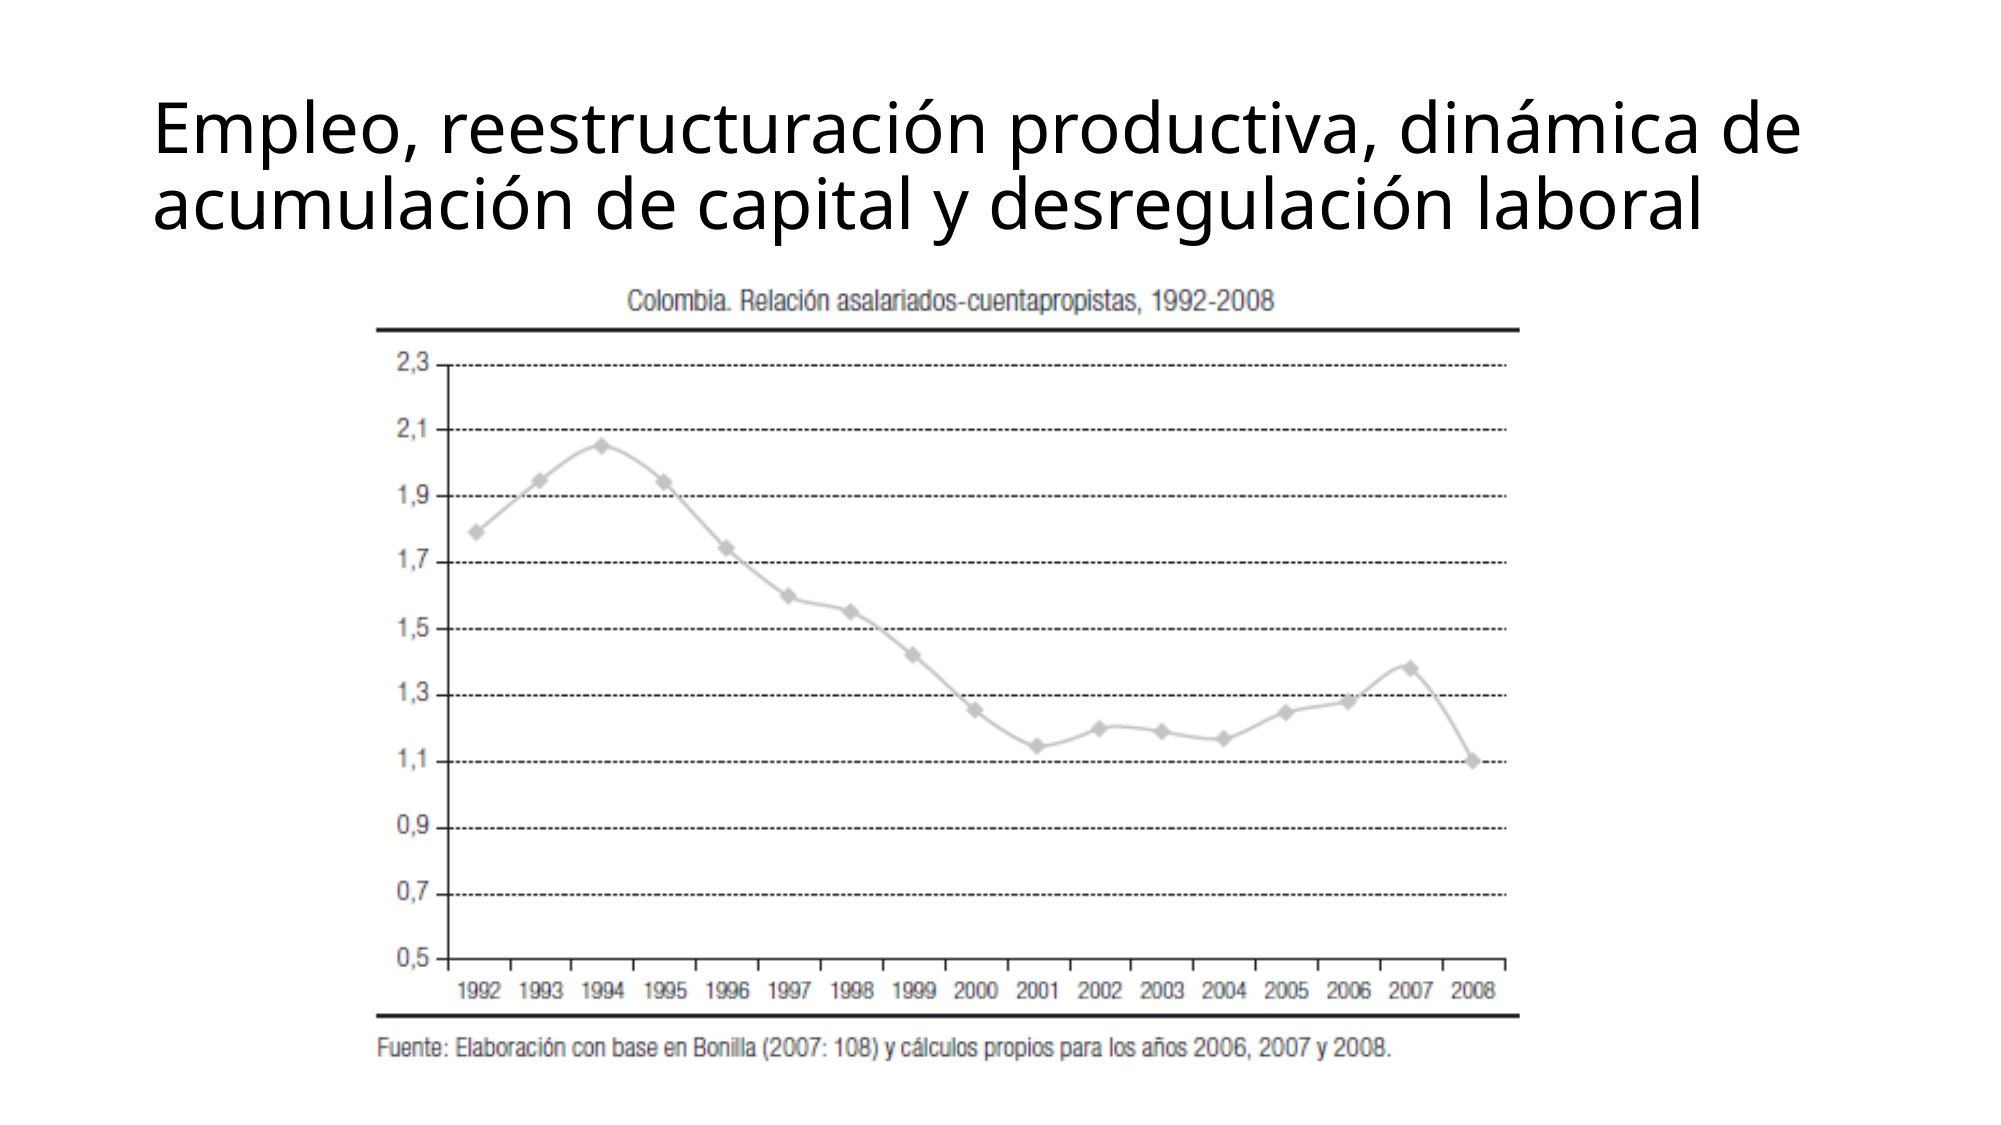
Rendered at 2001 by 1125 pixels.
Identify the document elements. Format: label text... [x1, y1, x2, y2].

picture [366, 277, 1520, 1098]
title Empleo, reestructuración productiva, dinámica de acumulación de capital y desregulación laboral [137, 59, 1863, 278]
